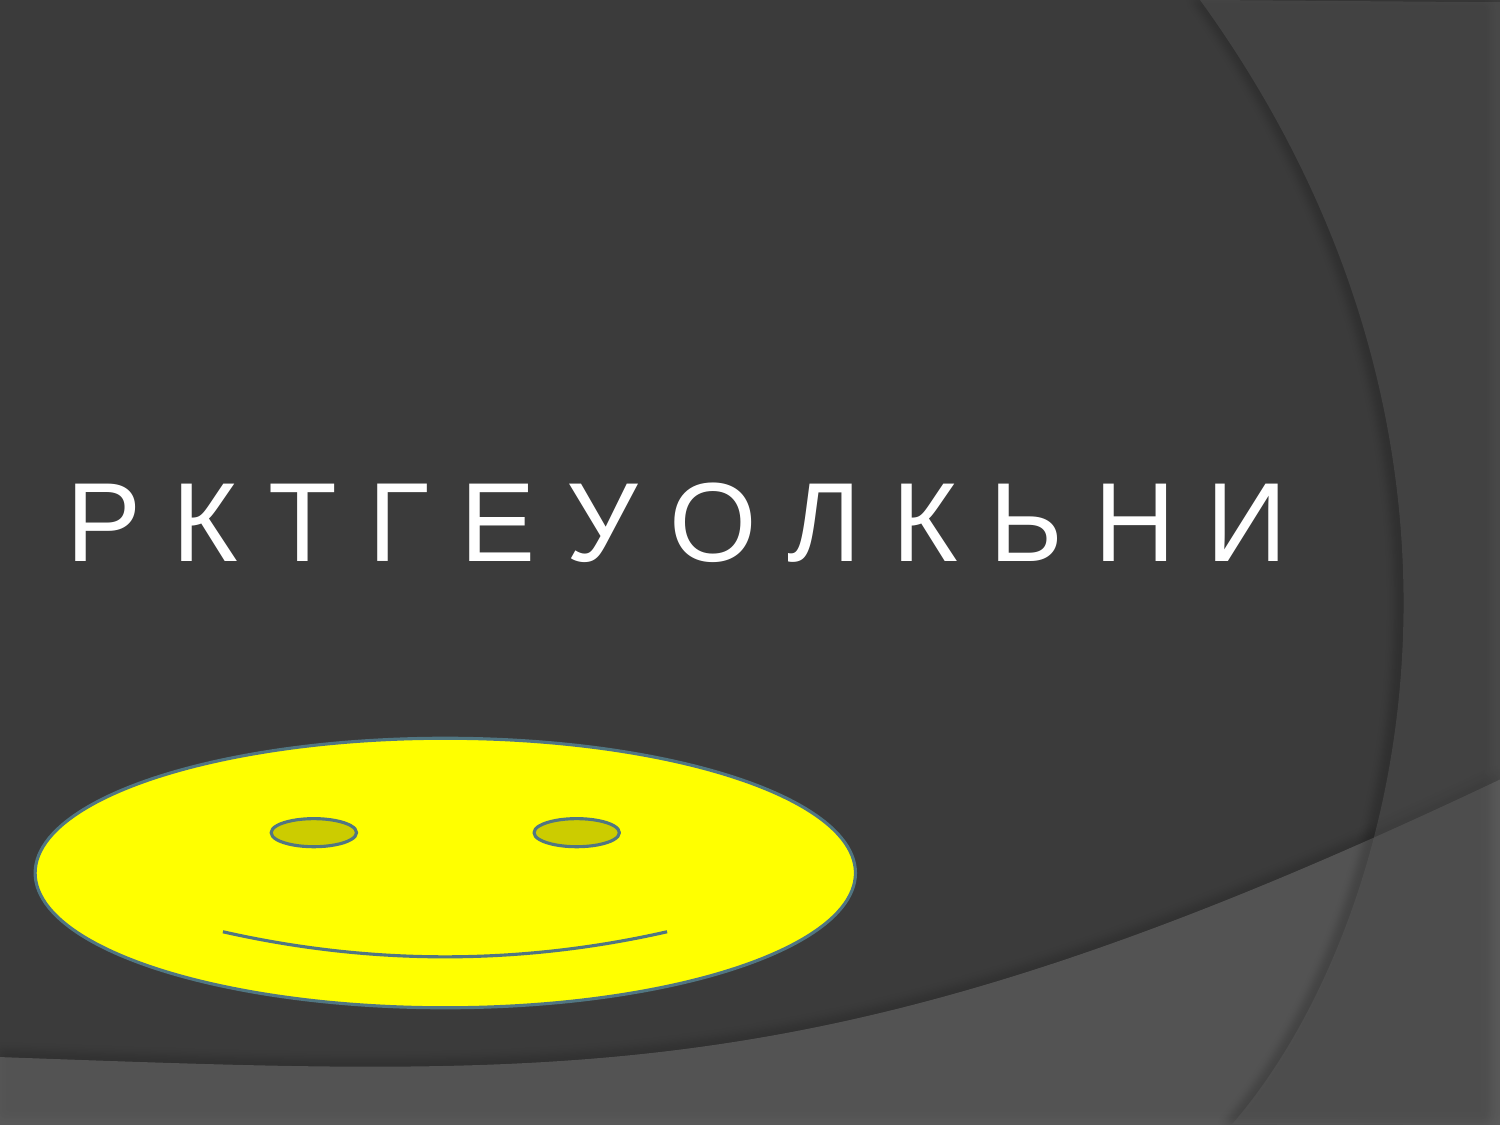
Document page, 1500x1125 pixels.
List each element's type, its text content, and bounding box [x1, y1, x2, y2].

text_box [33, 736, 858, 1010]
title Р К Т Г Е У О Л К Ь Н И [58, 210, 1444, 823]
